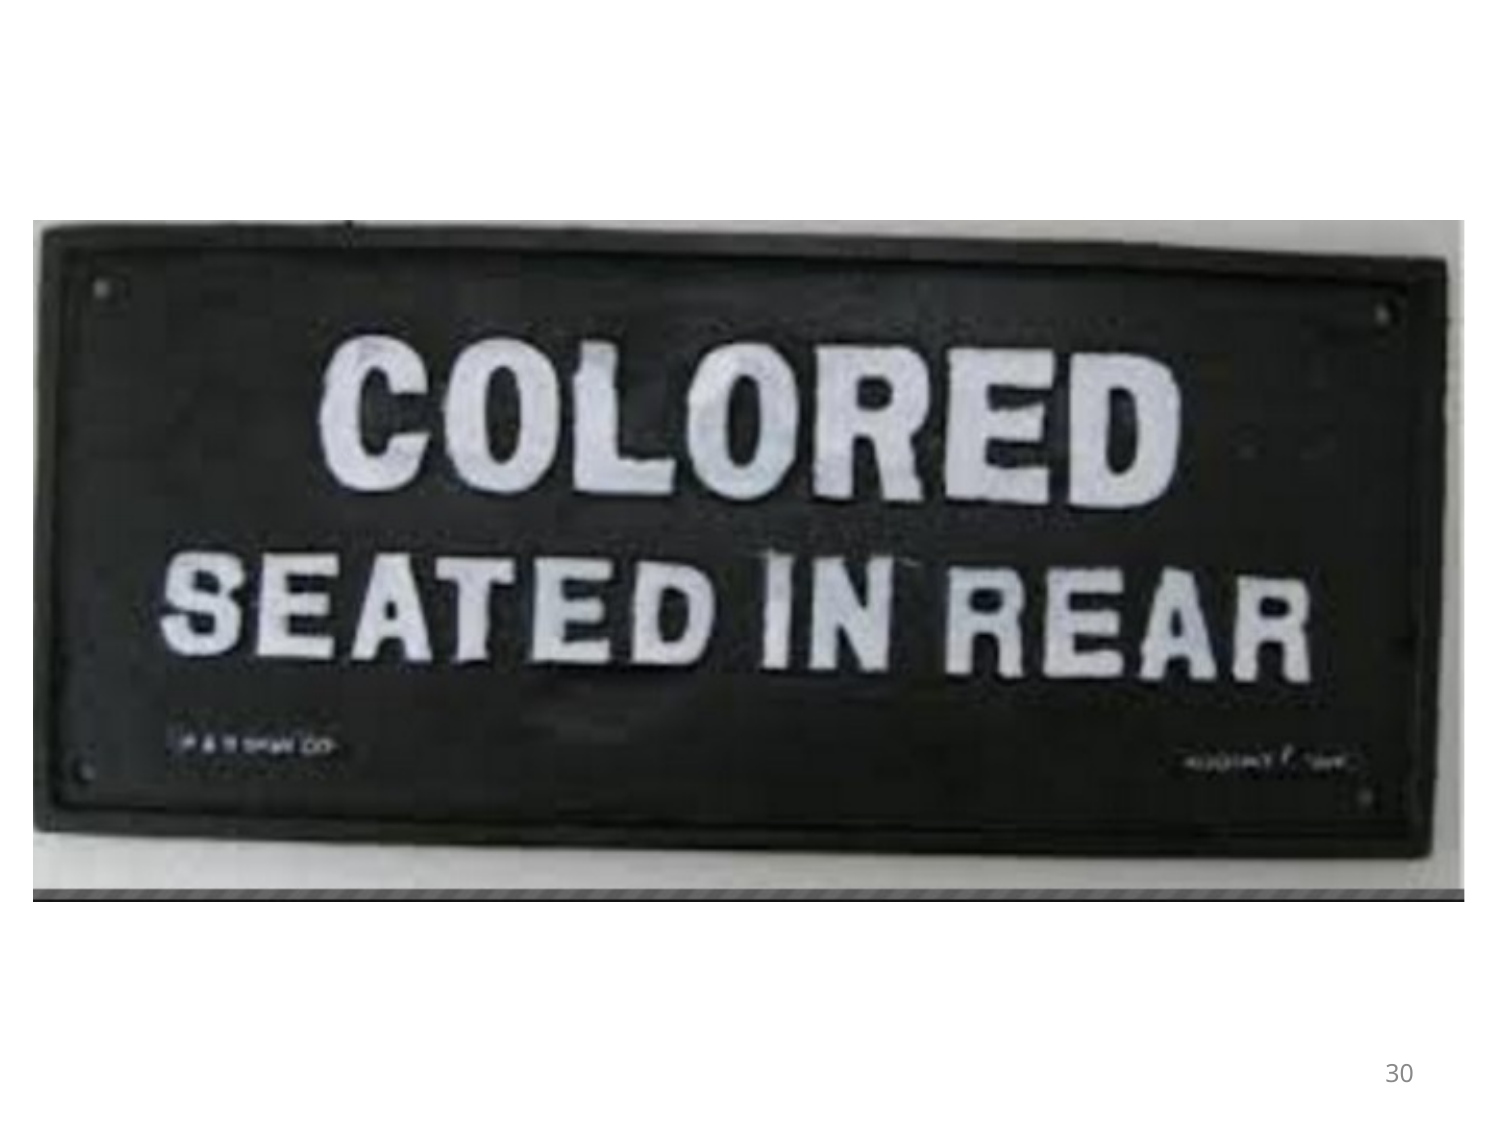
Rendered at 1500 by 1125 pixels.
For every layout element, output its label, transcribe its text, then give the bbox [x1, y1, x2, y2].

slide_number ‹#› [1381, 1056, 1416, 1092]
text_box [33, 220, 1465, 902]
